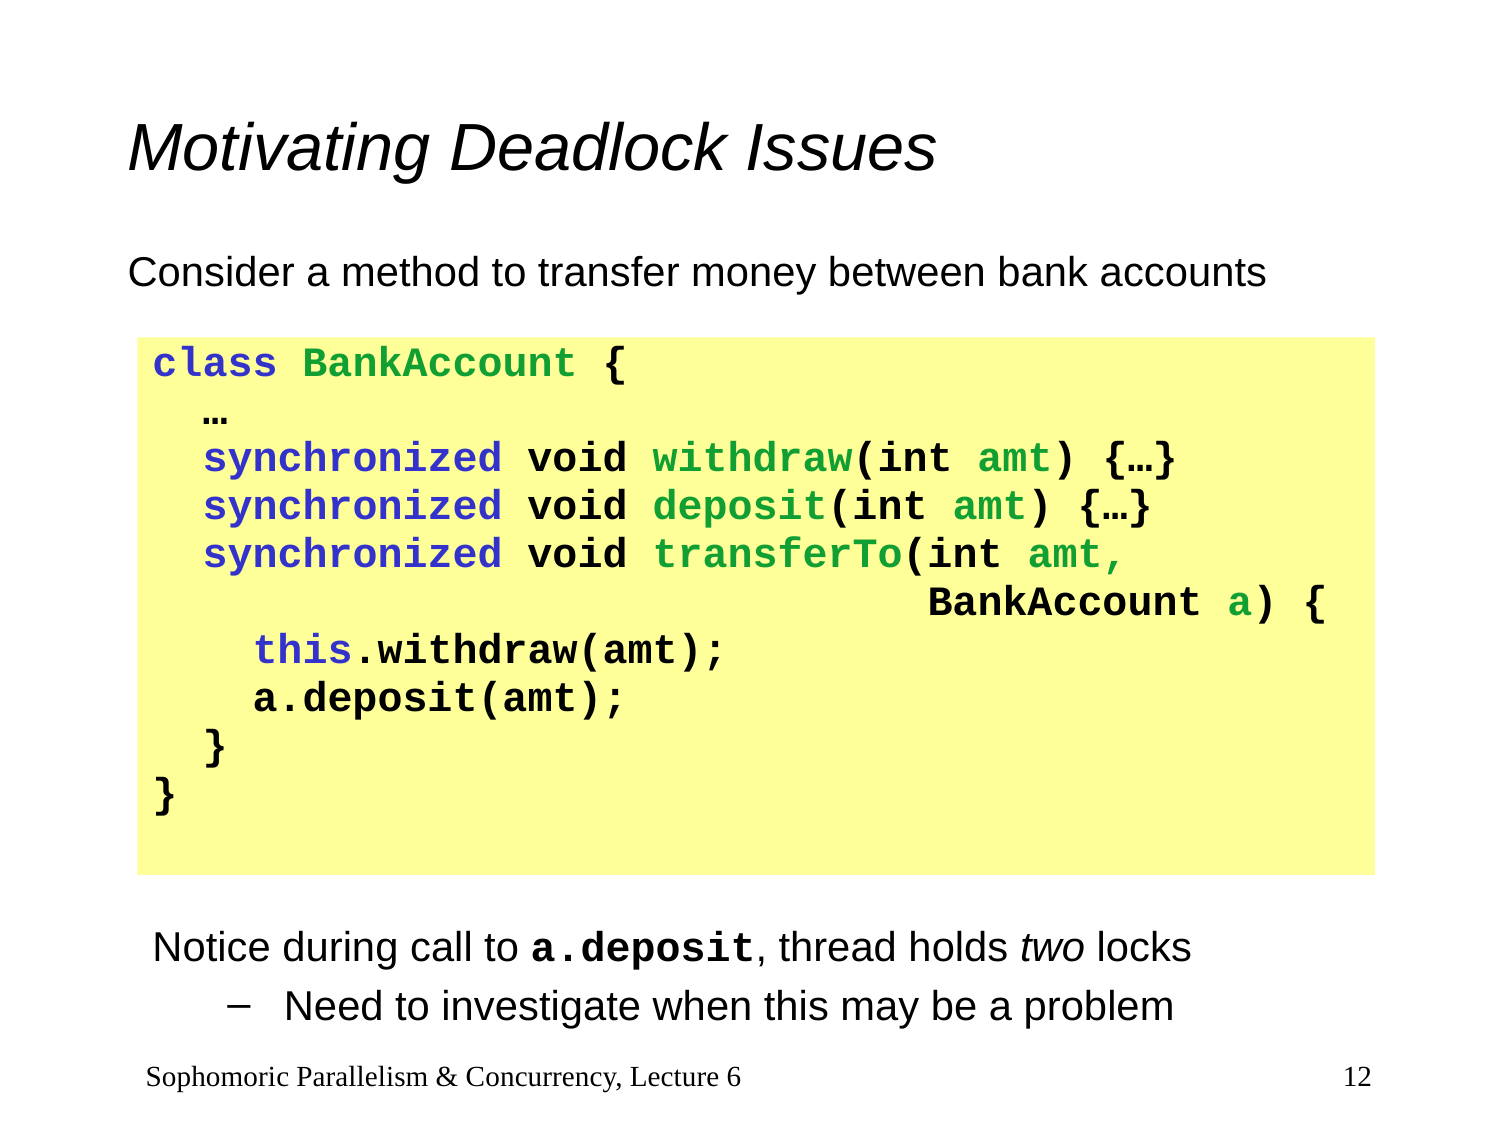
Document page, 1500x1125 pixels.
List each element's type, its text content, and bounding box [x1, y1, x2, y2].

title Motivating Deadlock Issues [112, 49, 1388, 237]
text_box Notice during call to a.deposit, thread holds two locks Need to investigate when this may be a problem [137, 912, 1375, 1038]
text_box class BankAccount { … synchronized void withdraw(int amt) {…} synchronized void deposit(int amt) {…} synchronized void transferTo(int amt, BankAccount a) { this.withdraw(amt); a.deposit(amt); } } [137, 337, 1375, 875]
footer Sophomoric Parallelism & Concurrency, Lecture 6 [112, 1049, 776, 1125]
slide_number 12 [1074, 1049, 1388, 1125]
list Consider a method to transfer money between bank accounts [112, 237, 1388, 338]
